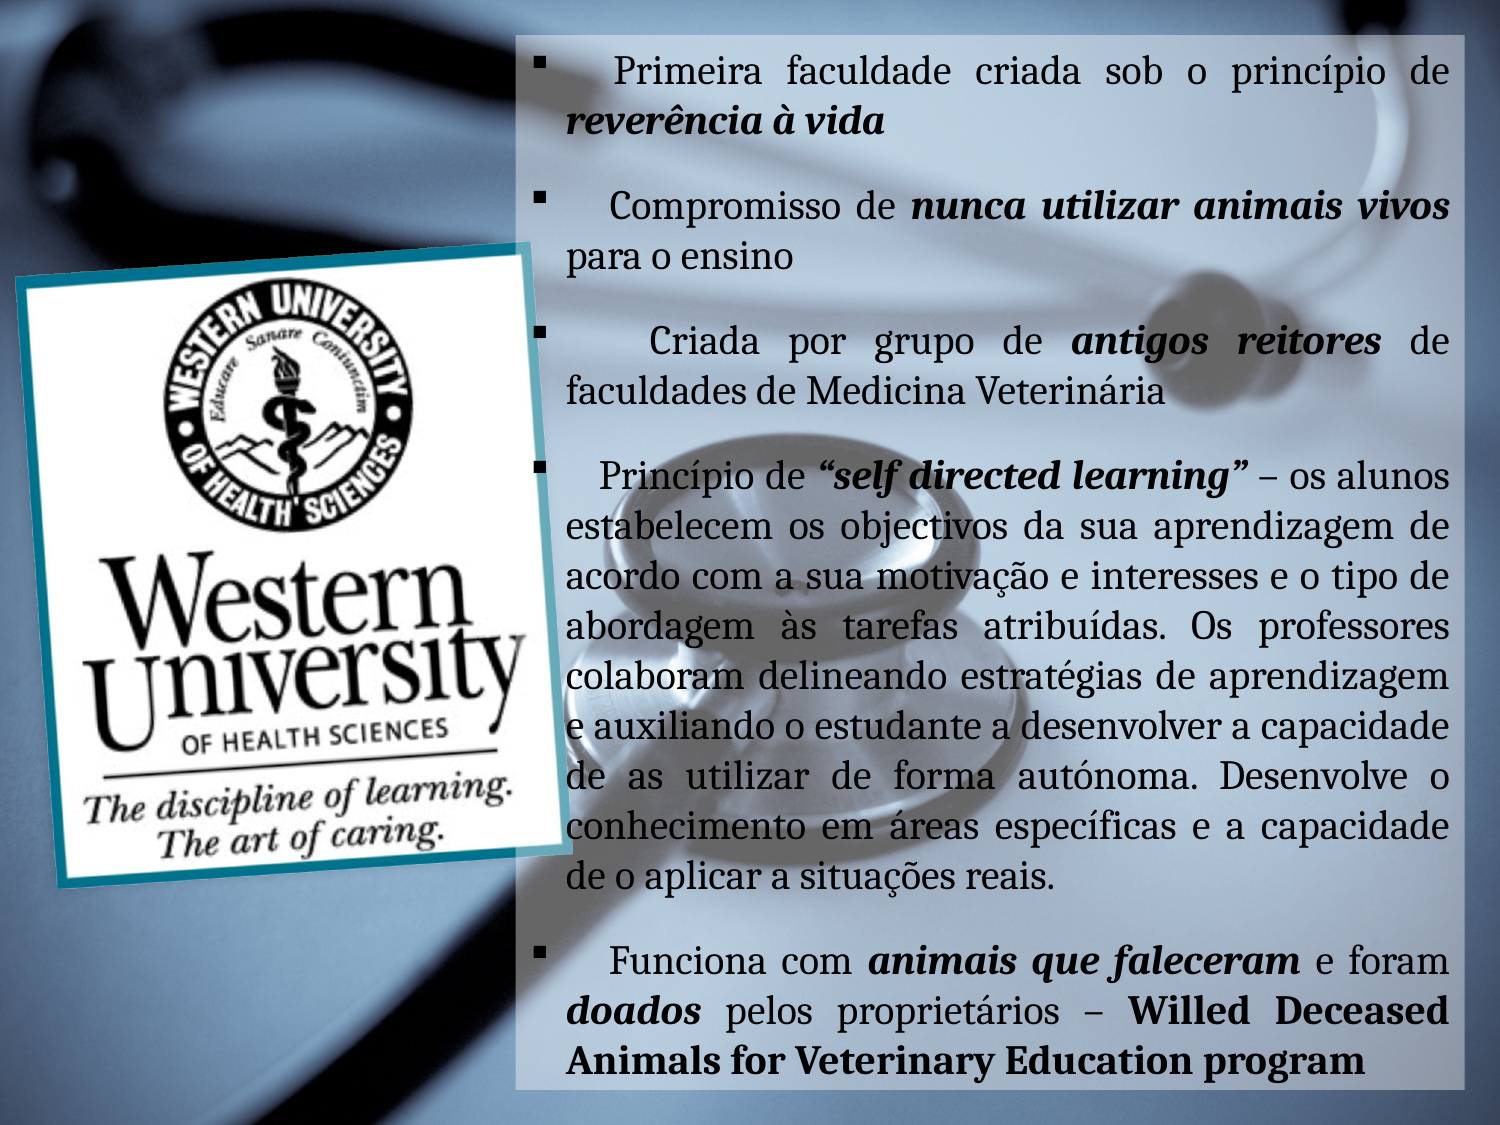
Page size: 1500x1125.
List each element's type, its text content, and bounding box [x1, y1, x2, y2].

picture [0, 0, 1500, 1125]
text_box Primeira faculdade criada sob o princípio de reverência à vida Compromisso de nunca utilizar animais vivos para o ensino Criada por grupo de antigos reitores de faculdades de Medicina Veterinária Princípio de “self directed learning” – os alunos estabelecem os objectivos da sua aprendizagem de acordo com a sua motivação e interesses e o tipo de abordagem às tarefas atribuídas. Os professores colaboram delineando estratégias de aprendizagem e auxiliando o estudante a desenvolver a capacidade de as utilizar de forma autónoma. Desenvolve o conhecimento em áreas específicas e a capacidade de o aplicar a situações reais. Funciona com animais que faleceram e foram doados pelos proprietários – Willed Deceased Animals for Veterinary Education program [515, 35, 1465, 1090]
